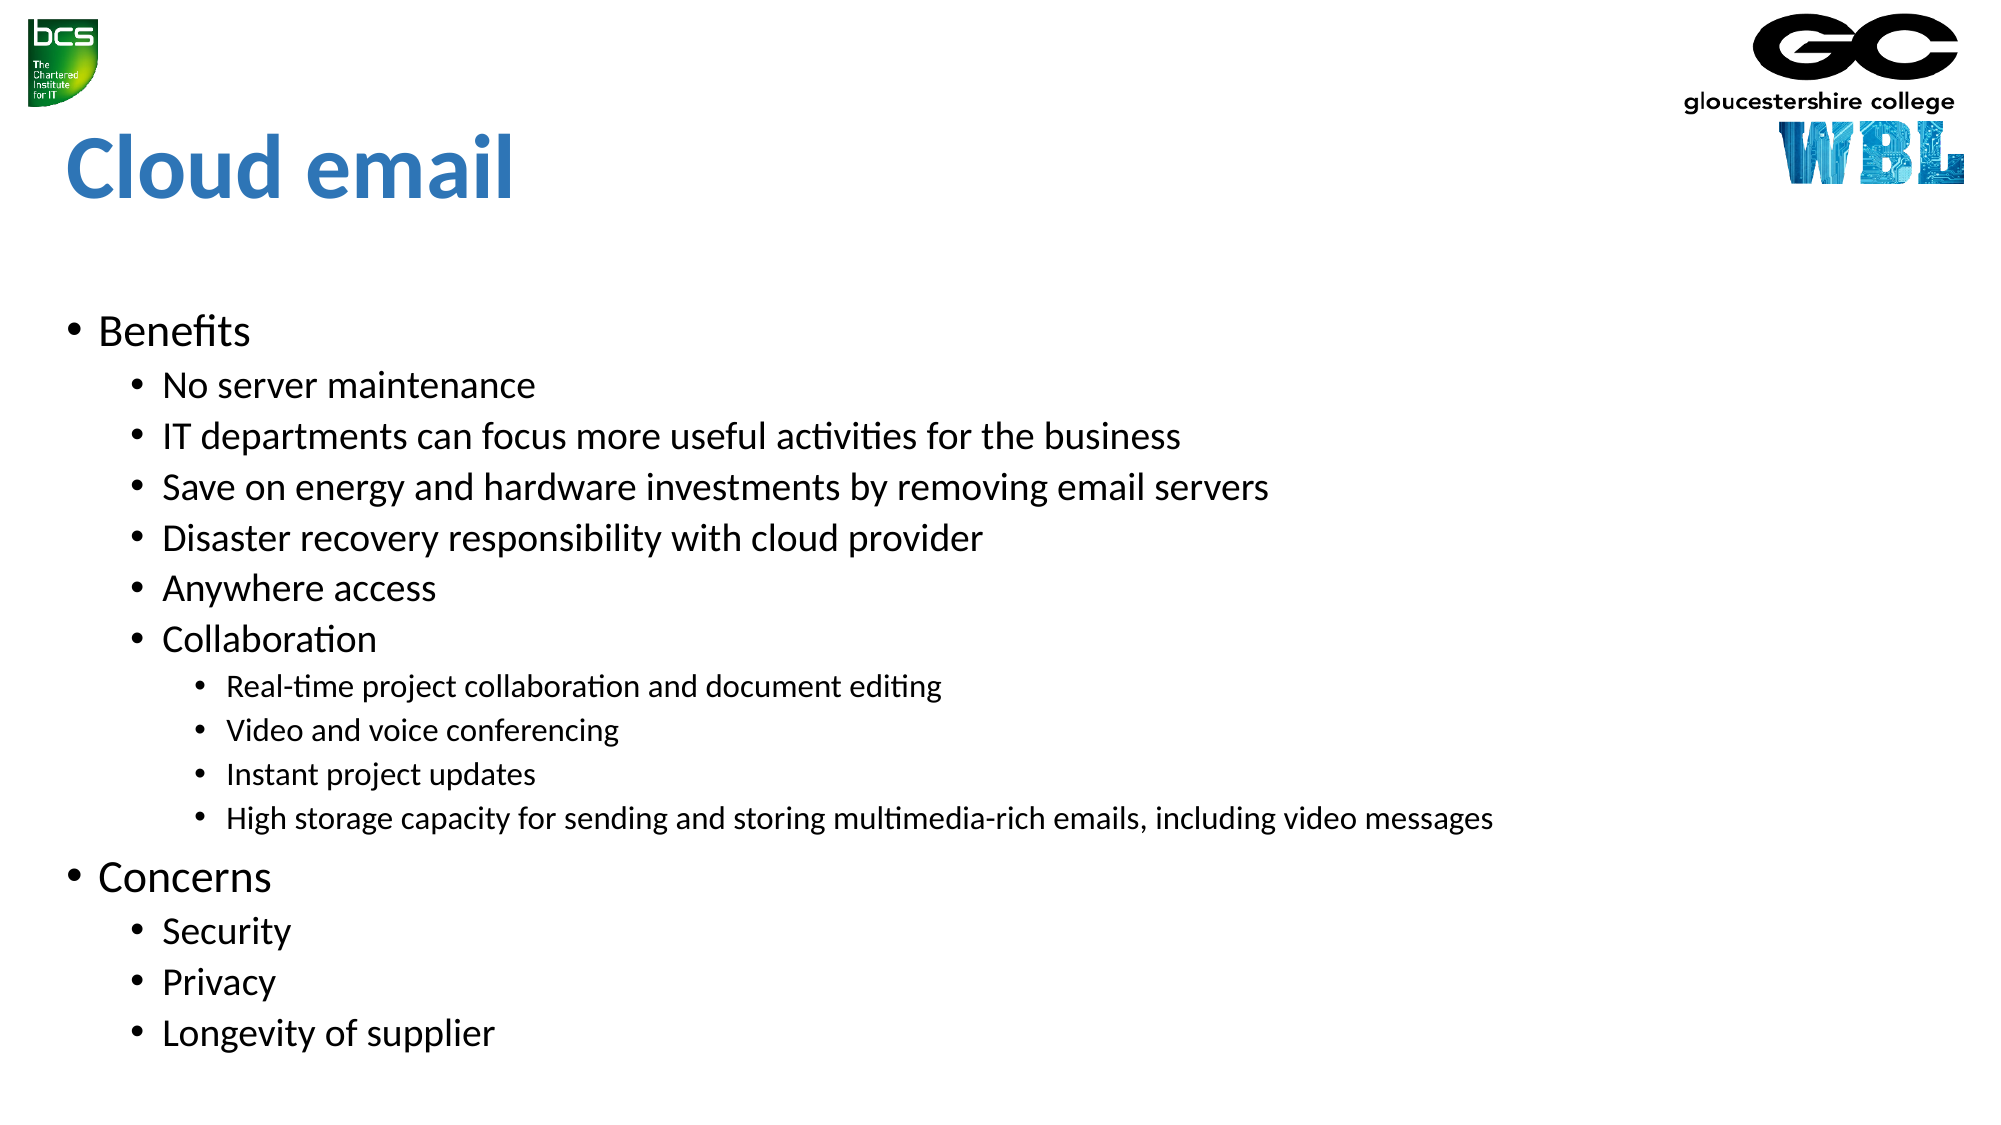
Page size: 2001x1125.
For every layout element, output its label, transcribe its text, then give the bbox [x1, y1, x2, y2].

picture [28, 19, 98, 107]
title Cloud email [51, 59, 1953, 278]
list Benefits No server maintenance IT departments can focus more useful activities for the business Save on energy and hardware investments by removing email servers Disaster recovery responsibility with cloud provider Anywhere access Collaboration Real-time project collaboration and document editing Video and voice conferencing Instant project updates High storage capacity for sending and storing multimedia-rich emails, including video messages Concerns Security Privacy Longevity of supplier [51, 299, 1953, 1110]
picture [1674, 5, 1964, 155]
picture [1953, 163, 1959, 172]
